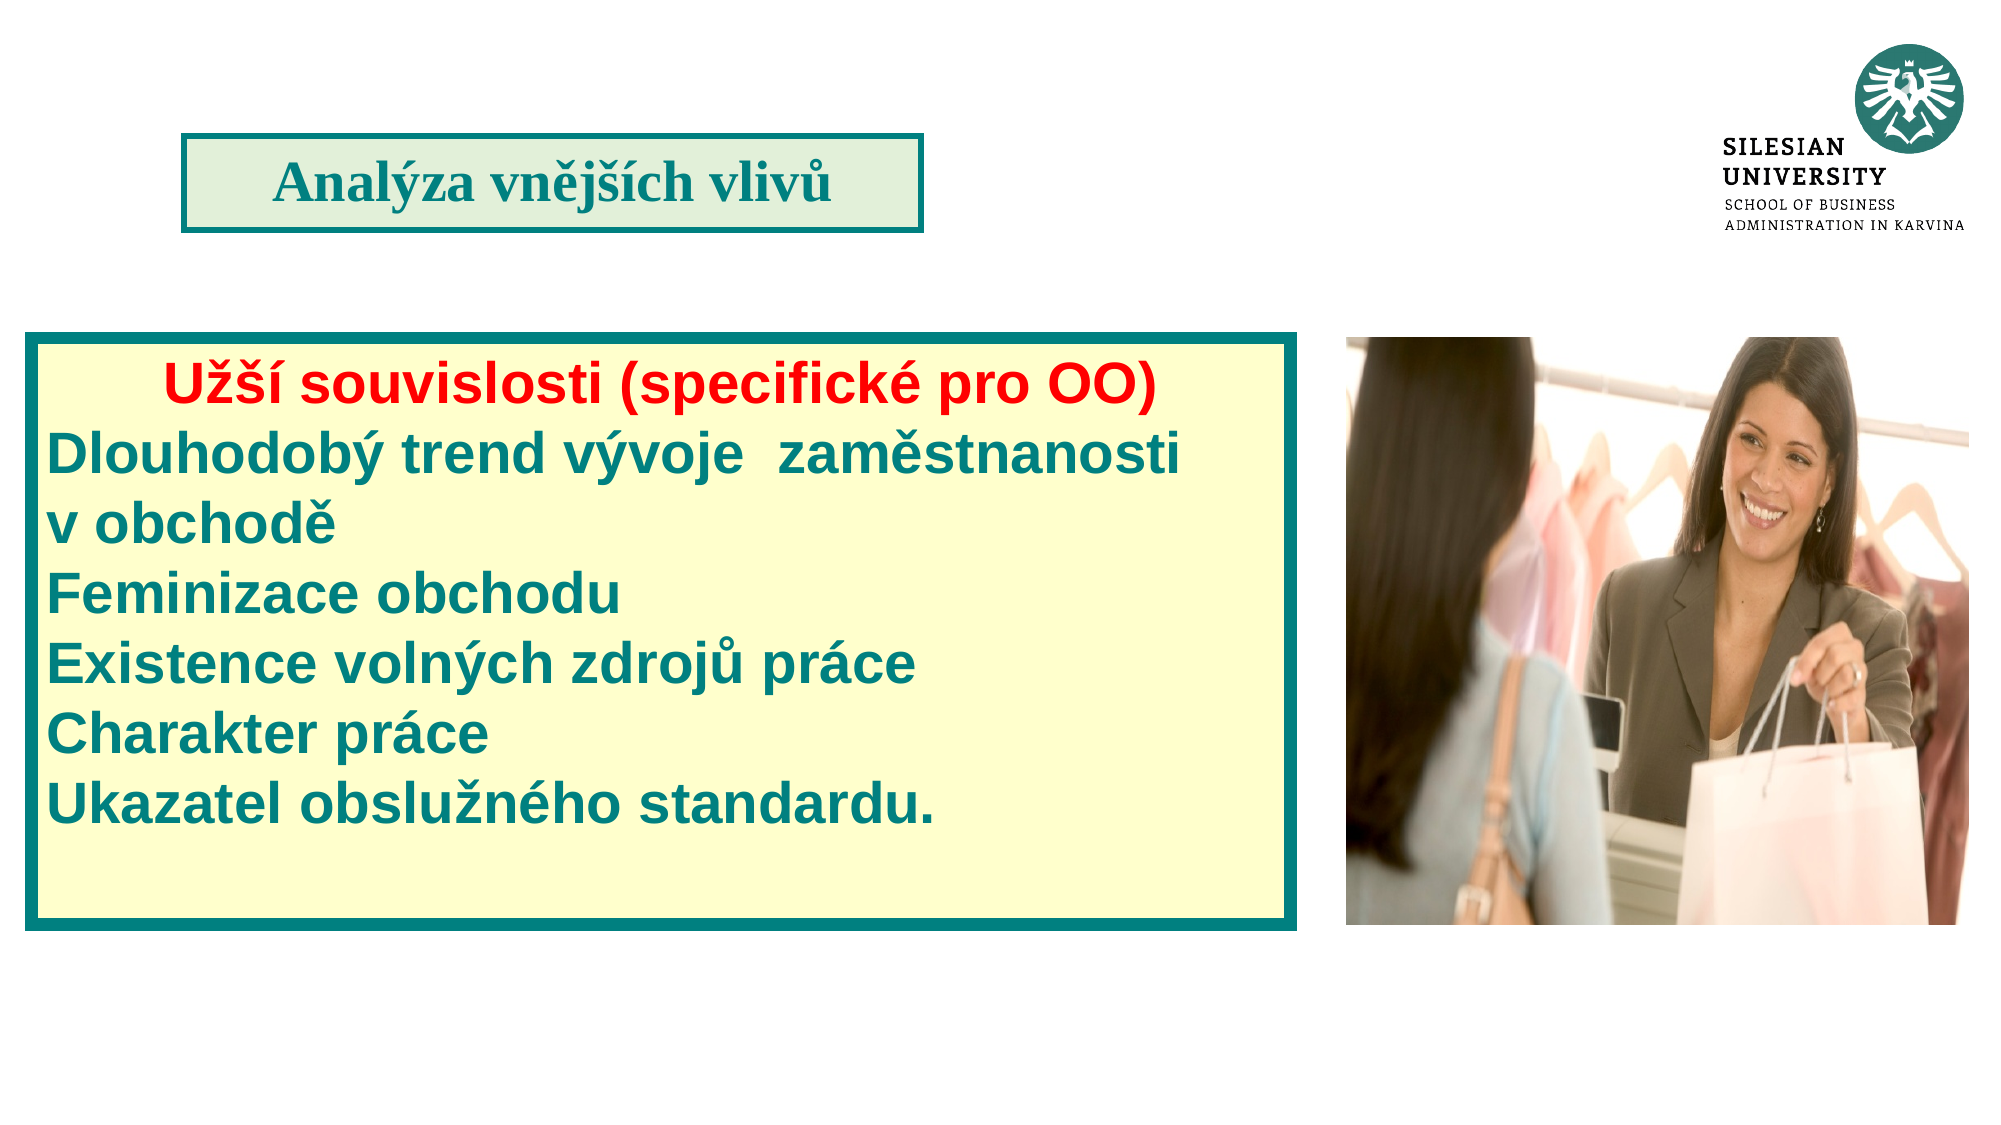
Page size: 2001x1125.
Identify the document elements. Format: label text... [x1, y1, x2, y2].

picture [1346, 337, 1969, 925]
text_box Analýza vnějších vlivů [183, 136, 922, 230]
picture [1723, 44, 1964, 230]
text_box Užší souvislosti (specifické pro OO) Dlouhodobý trend vývoje zaměstnanosti v obchodě Feminizace obchodu Existence volných zdrojů práce Charakter práce Ukazatel obslužného standardu. [31, 338, 1291, 925]
